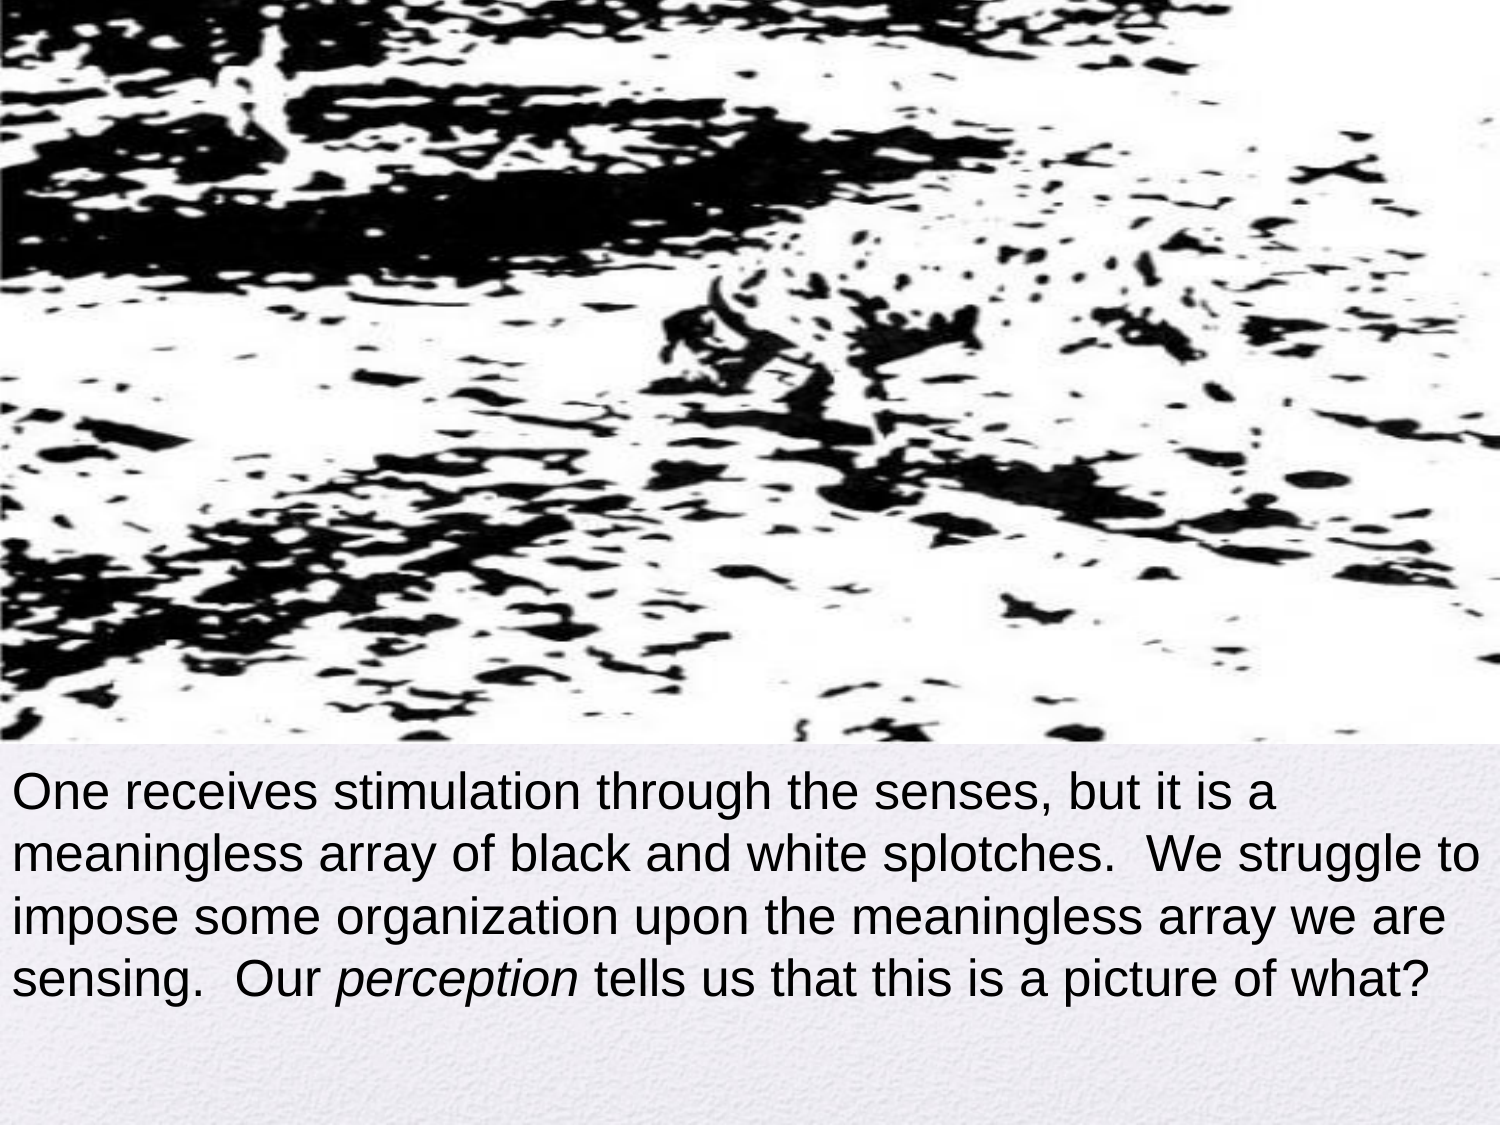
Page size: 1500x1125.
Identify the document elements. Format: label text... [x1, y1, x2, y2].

text_box One receives stimulation through the senses, but it is a meaningless array of black and white splotches. We struggle to impose some organization upon the meaningless array we are sensing. Our perception tells us that this is a picture of what? [0, 756, 1498, 1015]
picture [0, 0, 1500, 1125]
